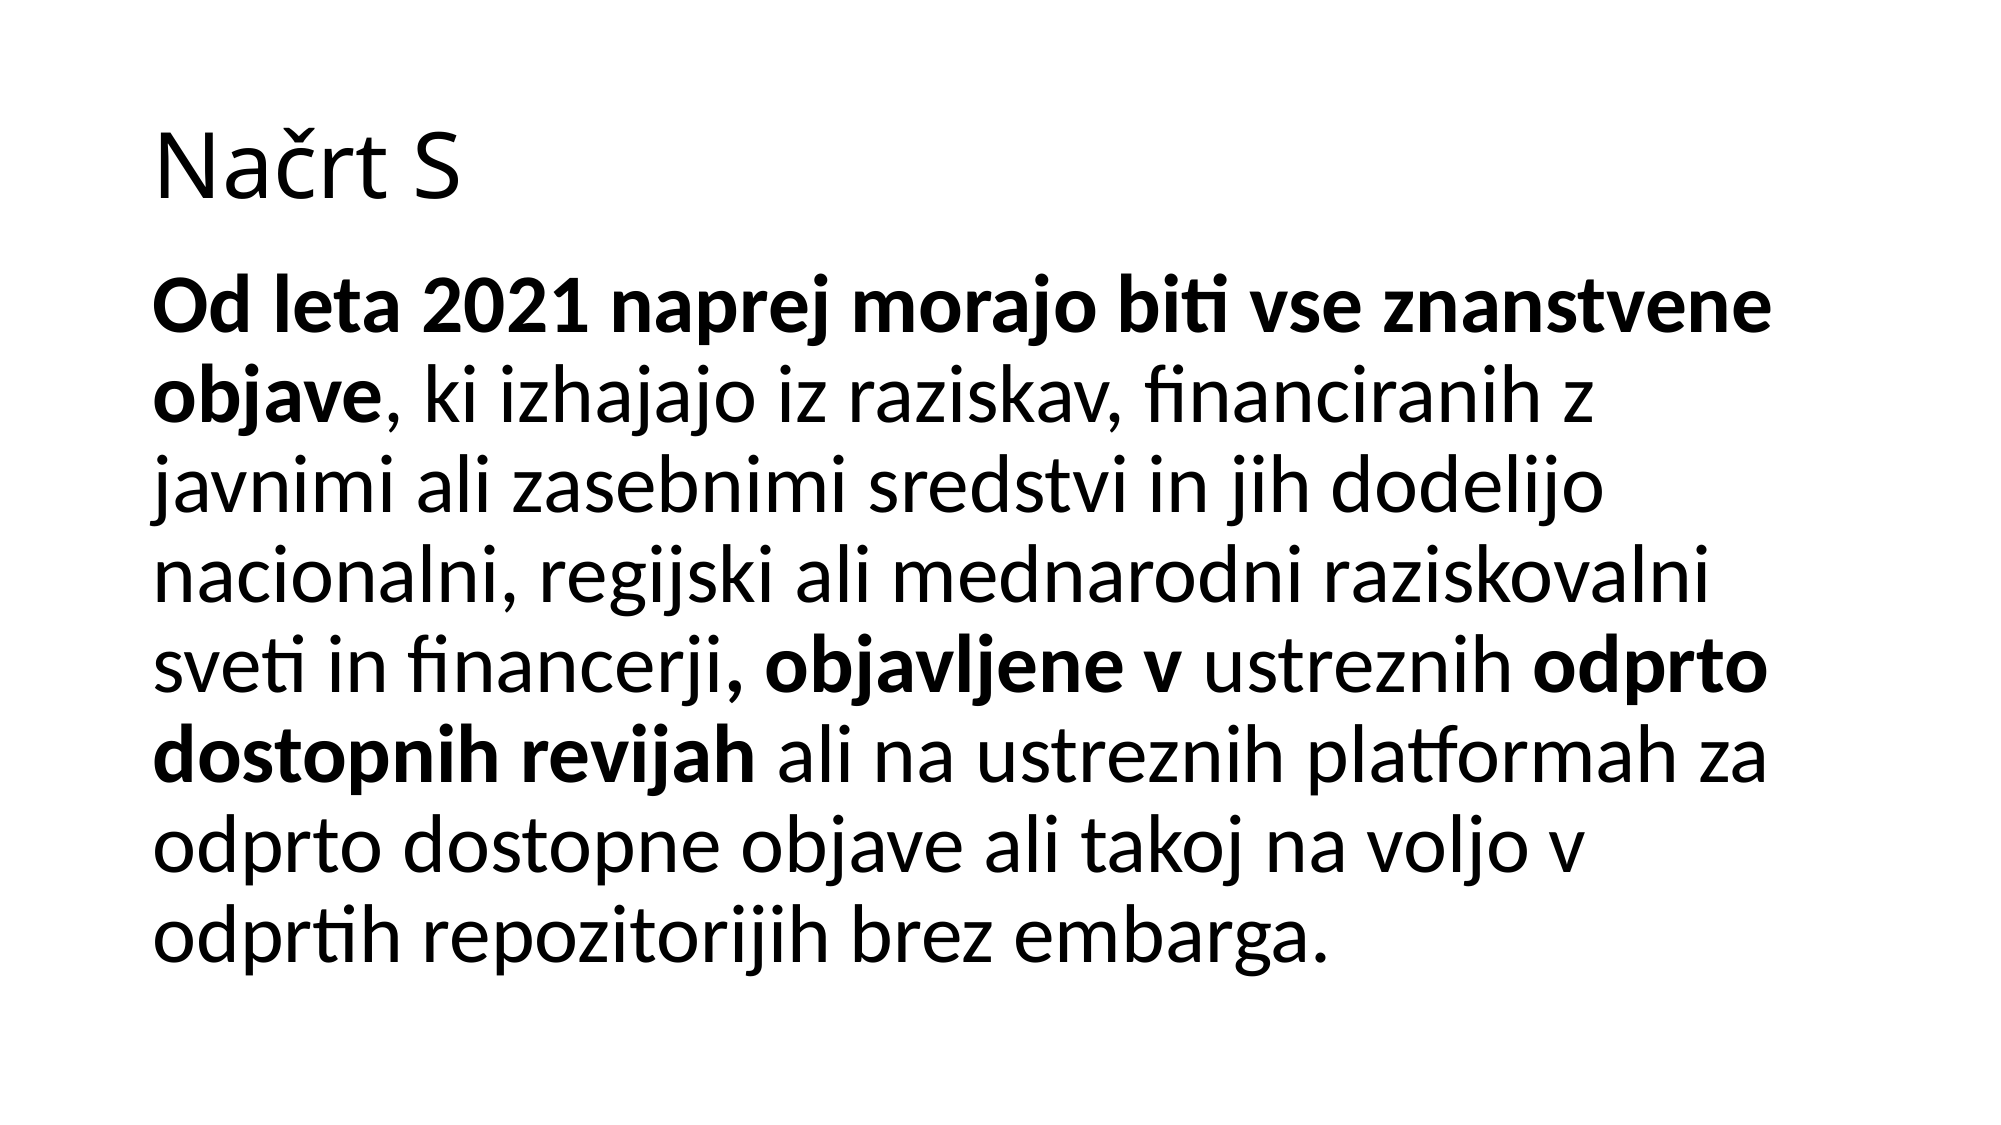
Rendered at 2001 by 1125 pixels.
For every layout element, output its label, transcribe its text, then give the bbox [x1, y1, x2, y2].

list Od leta 2021 naprej morajo biti vse znanstvene objave, ki izhajajo iz raziskav, financiranih z javnimi ali zasebnimi sredstvi in jih dodelijo nacionalni, regijski ali mednarodni raziskovalni sveti in financerji, objavljene v ustreznih odprto dostopnih revijah ali na ustreznih platformah za odprto dostopne objave ali takoj na voljo v odprtih repozitorijih brez embarga. [137, 253, 1863, 1014]
title Načrt S [137, 59, 1863, 253]
